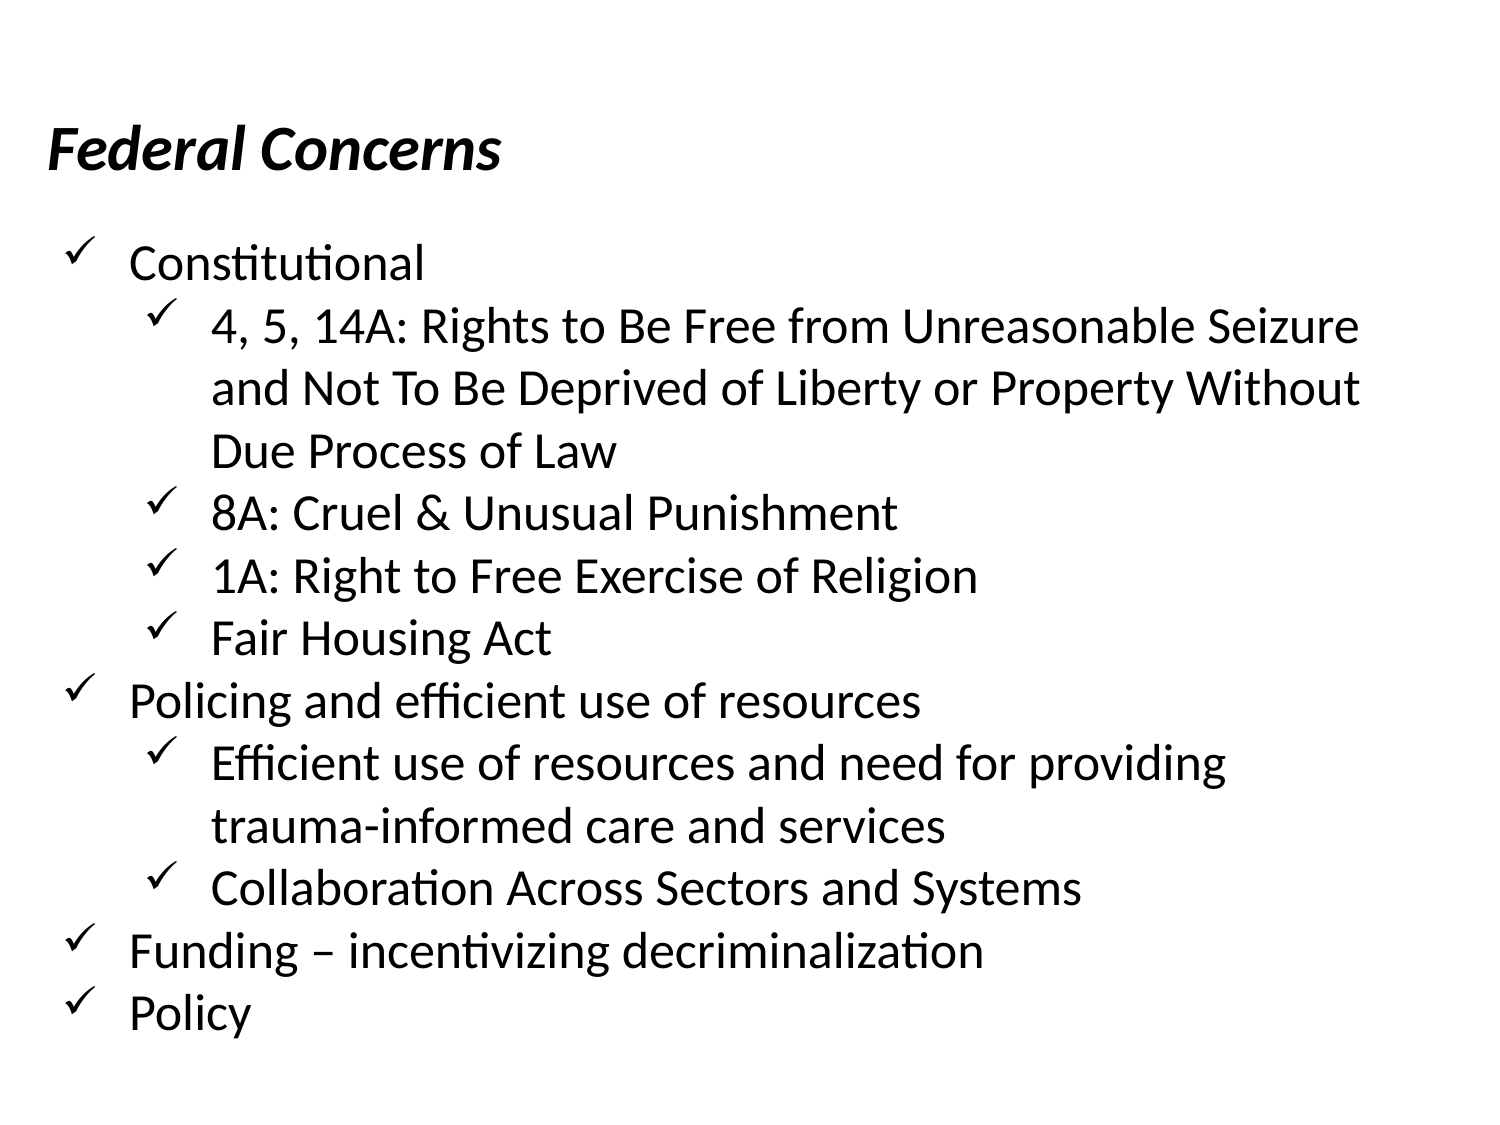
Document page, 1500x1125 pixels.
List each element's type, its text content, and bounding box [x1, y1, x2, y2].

text_box Constitutional 4, 5, 14A: Rights to Be Free from Unreasonable Seizure and Not To Be Deprived of Liberty or Property Without Due Process of Law 8A: Cruel & Unusual Punishment 1A: Right to Free Exercise of Religion Fair Housing Act Policing and efficient use of resources Efficient use of resources and need for providing trauma-informed care and services Collaboration Across Sectors and Systems Funding – incentivizing decriminalization Policy [45, 220, 1410, 684]
text_box Federal Concerns [34, 99, 1466, 191]
